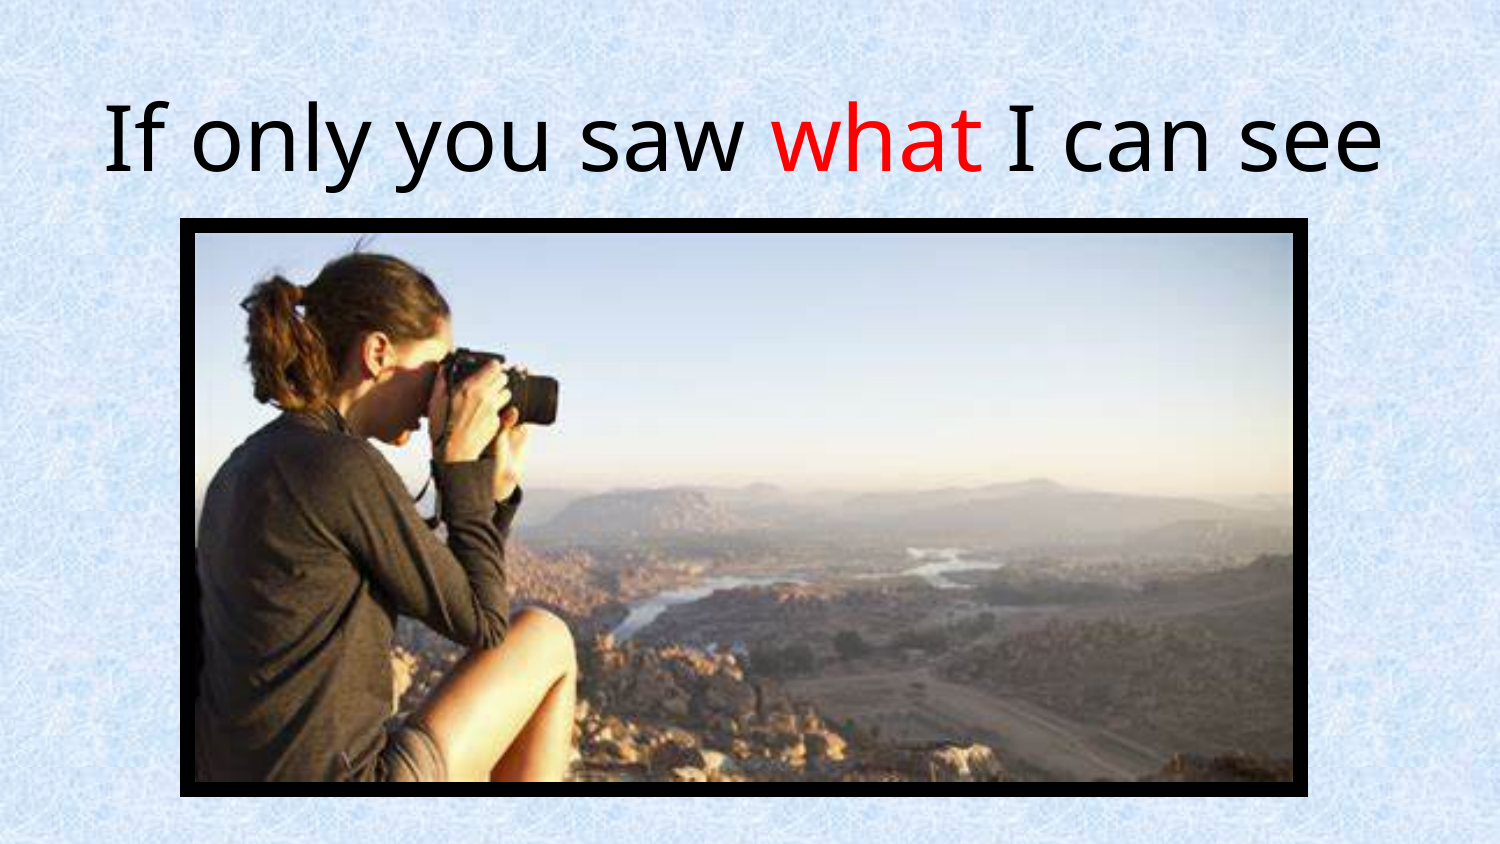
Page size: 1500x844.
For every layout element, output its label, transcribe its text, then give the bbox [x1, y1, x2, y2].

picture [0, 0, 1500, 844]
text_box If only you saw what I can see [64, 71, 1424, 197]
